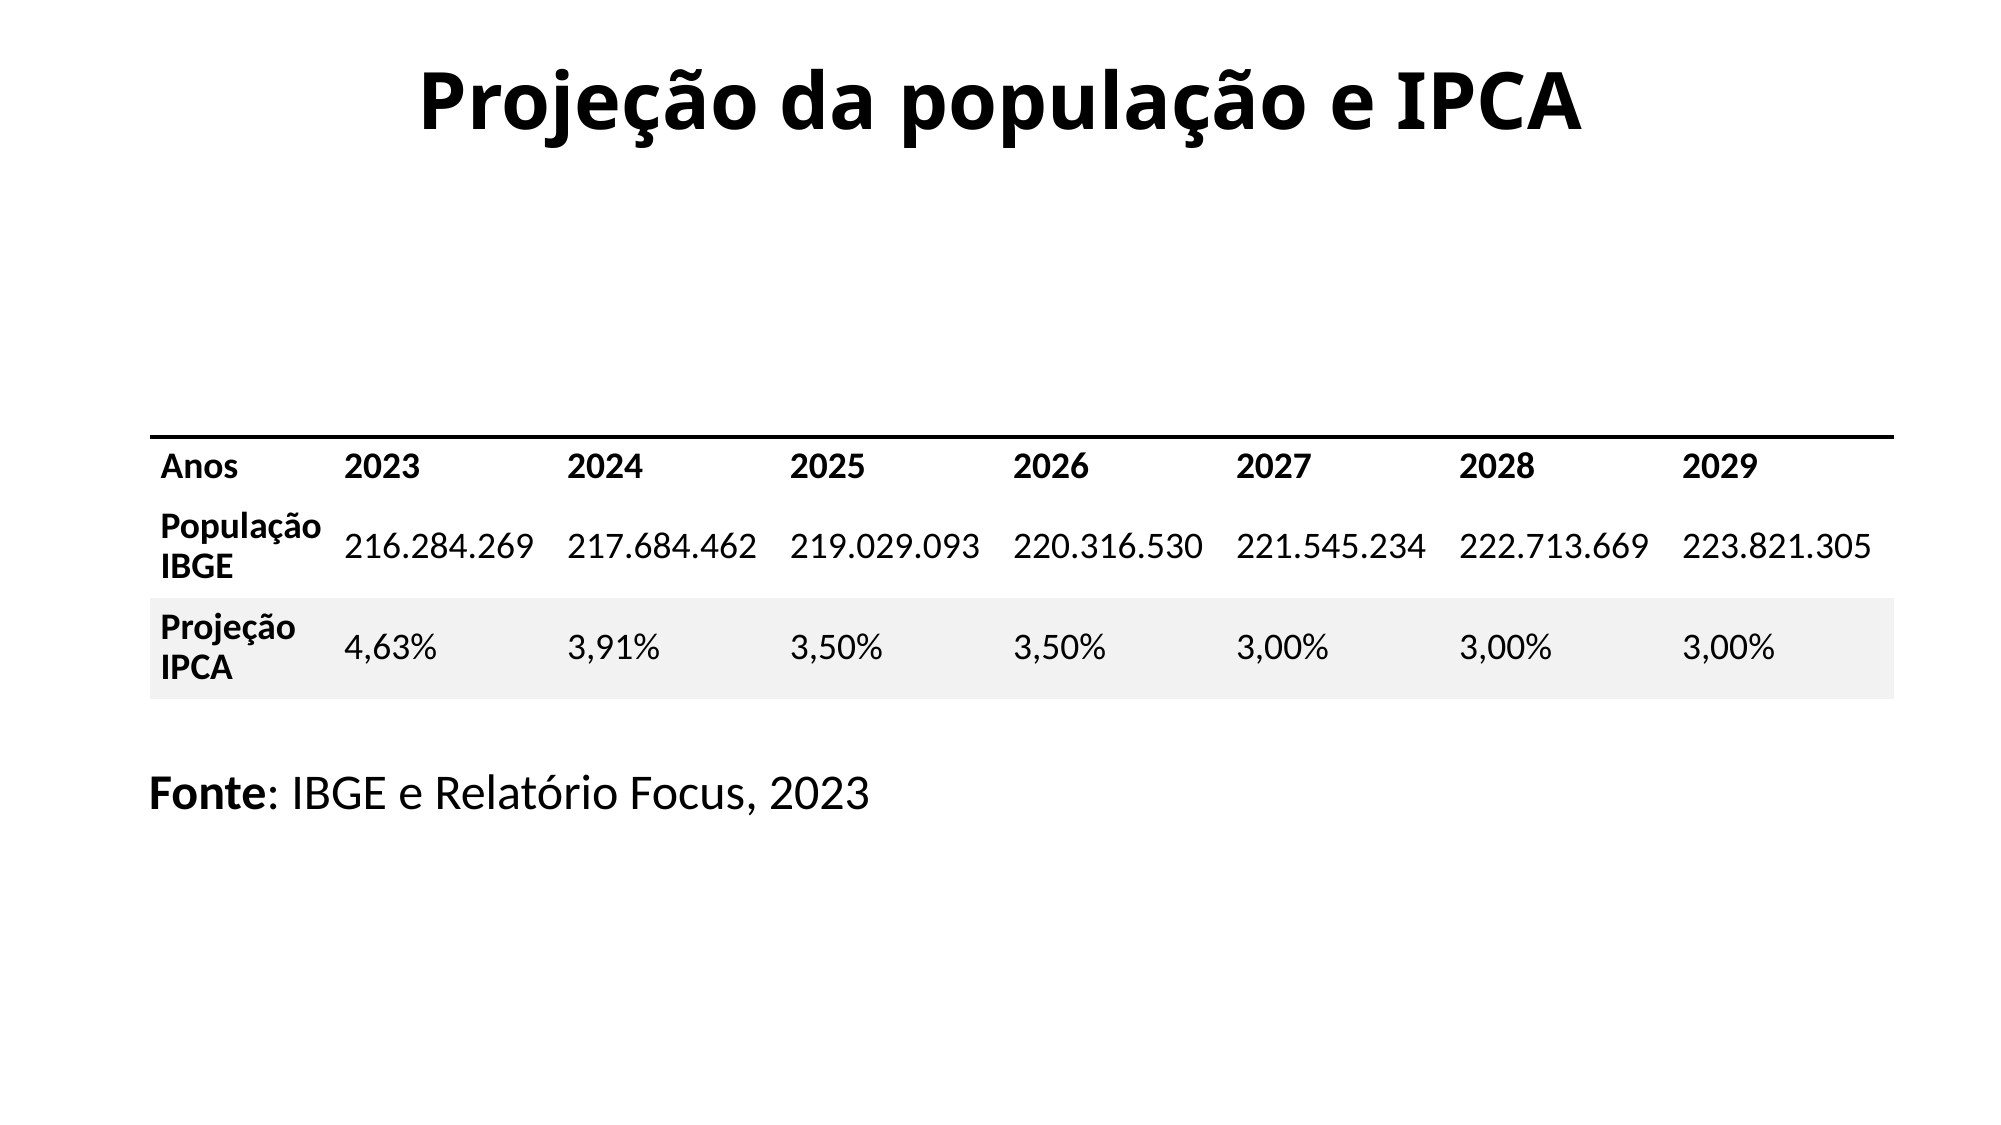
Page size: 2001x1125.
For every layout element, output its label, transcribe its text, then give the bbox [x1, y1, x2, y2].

table_cell 216.284.269 [333, 498, 556, 598]
table_cell 220.316.530 [1002, 498, 1225, 598]
table_header 2024 [556, 439, 779, 498]
table_header 2025 [779, 439, 1002, 498]
table_header 2027 [1225, 439, 1448, 498]
table_cell 217.684.462 [556, 498, 779, 598]
table_cell 3,91% [556, 598, 779, 699]
table_header 2029 [1671, 439, 1894, 498]
table_header 2028 [1448, 439, 1671, 498]
table_cell 219.029.093 [779, 498, 1002, 598]
table_header 2023 [333, 439, 556, 498]
text_box Fonte: IBGE e Relatório Focus, 2023 [134, 752, 1135, 828]
table_header 2026 [1002, 439, 1225, 498]
table_cell Projeção IPCA [150, 598, 333, 699]
table_cell 3,50% [1002, 598, 1225, 699]
table_cell 221.545.234 [1225, 498, 1448, 598]
table_cell População IBGE [150, 498, 333, 598]
table_cell 3,00% [1225, 598, 1448, 699]
text_box Projeção da população e IPCA [0, 0, 2000, 228]
table_cell 3,00% [1671, 598, 1894, 699]
table_cell 222.713.669 [1448, 498, 1671, 598]
table_cell 4,63% [333, 598, 556, 699]
table_cell 3,00% [1448, 598, 1671, 699]
table_header Anos [150, 439, 333, 498]
table_cell 223.821.305 [1671, 498, 1894, 598]
table_cell 3,50% [779, 598, 1002, 699]
